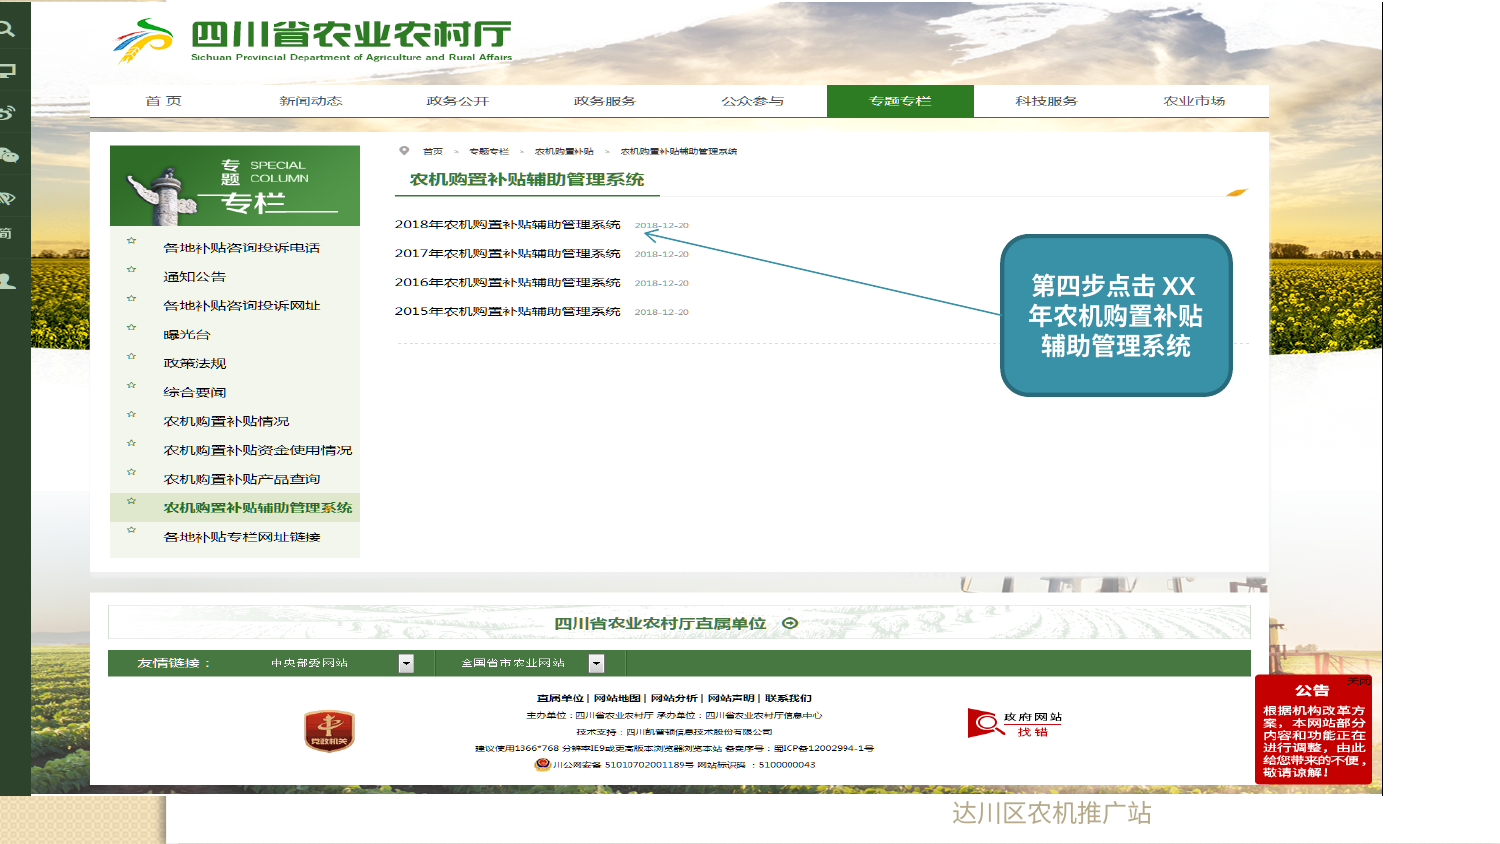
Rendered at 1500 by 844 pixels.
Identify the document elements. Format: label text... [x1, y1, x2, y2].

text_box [643, 232, 1003, 316]
picture [0, 1, 1383, 797]
footer 达川区农机推广站 [937, 775, 1413, 835]
